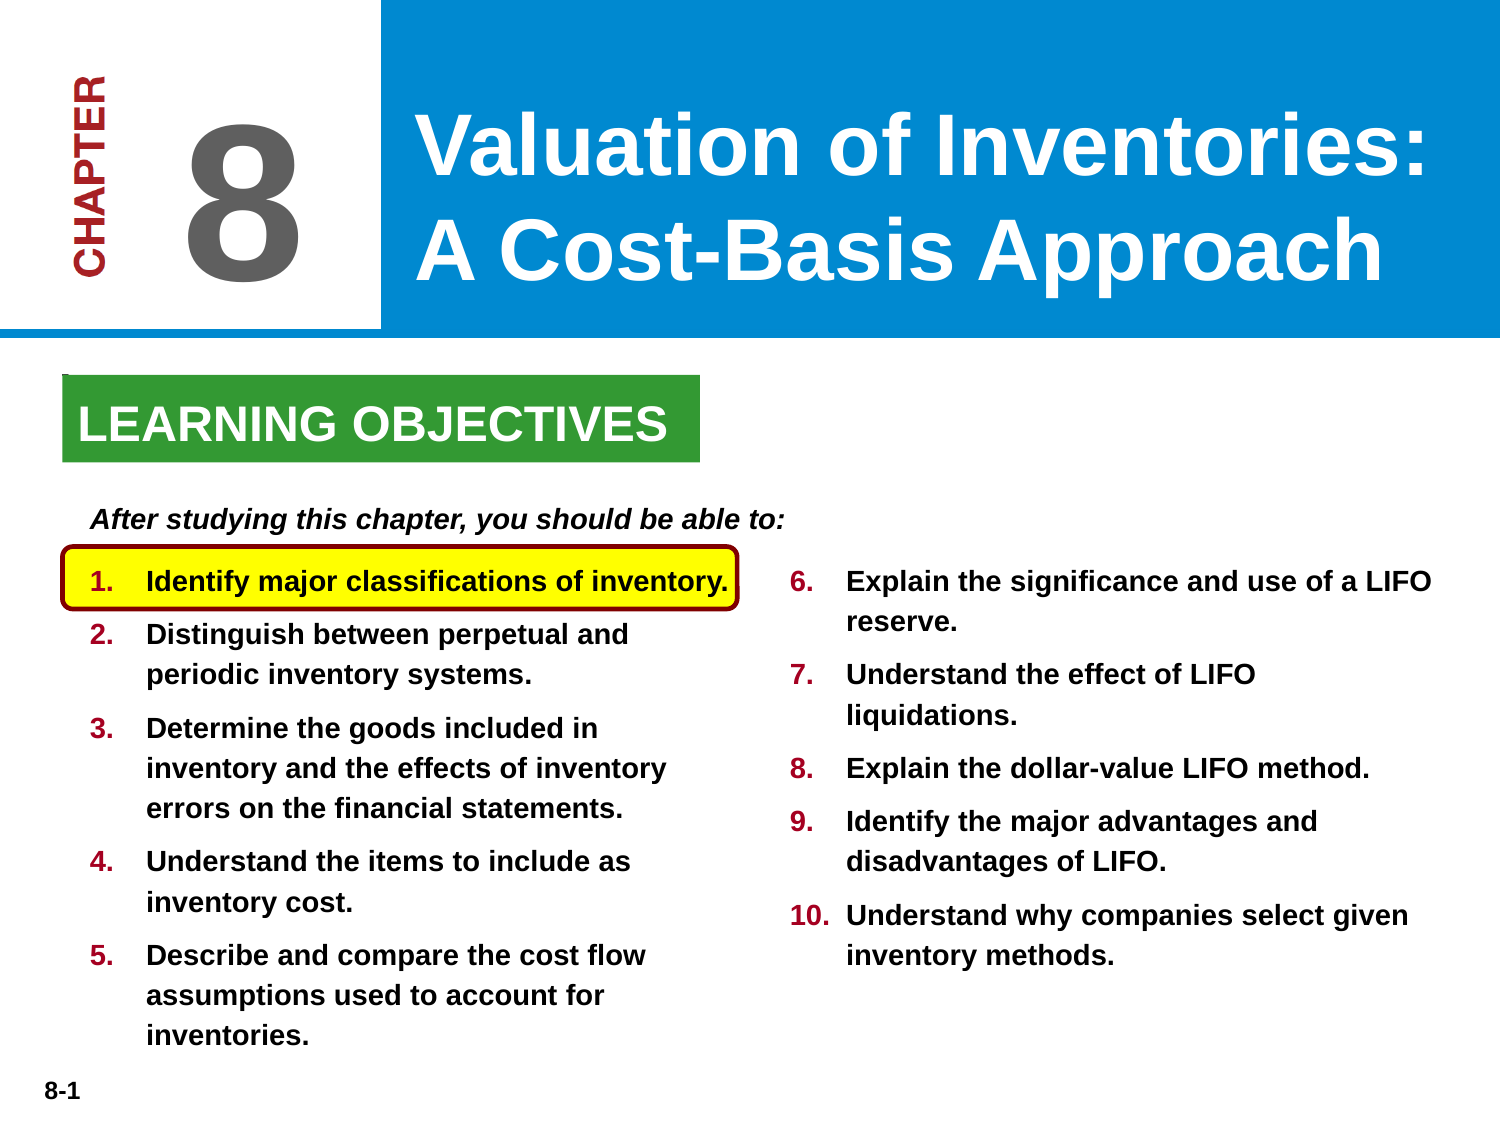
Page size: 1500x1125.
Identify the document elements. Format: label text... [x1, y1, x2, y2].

picture [831, 129, 876, 175]
picture [964, 129, 1005, 174]
picture [547, 129, 588, 175]
picture [1196, 129, 1241, 175]
picture [1356, 128, 1396, 175]
picture [697, 253, 718, 262]
picture [1237, 234, 1283, 280]
text_box [62, 546, 734, 610]
picture [1338, 217, 1378, 279]
picture [62, 67, 115, 281]
picture [883, 112, 910, 174]
picture [566, 234, 611, 280]
picture [1286, 129, 1297, 174]
picture [1014, 129, 1059, 174]
picture [1165, 118, 1191, 175]
picture [838, 233, 878, 280]
picture [597, 129, 643, 175]
picture [1410, 164, 1421, 174]
text_box LEARNING OBJECTIVES [62, 374, 700, 463]
picture [1410, 131, 1421, 142]
picture [1251, 129, 1277, 174]
picture [940, 115, 952, 174]
picture [700, 129, 745, 175]
picture [728, 220, 781, 279]
picture [619, 233, 659, 280]
picture [418, 220, 473, 279]
picture [1286, 112, 1297, 120]
text_box Explain the significance and use of a LIFO reserve. Understand the effect of LIFO liquidations. Explain the dollar-value LIFO method. Identify the major advantages and disadvantages of LIFO. Understand why companies select given inventory methods. [774, 549, 1450, 1025]
picture [523, 112, 534, 174]
list Identify major classifications of inventory. Distinguish between perpetual and periodic inventory systems. Determine the goods included in inventory and the effects of inventory errors on the financial statements. Understand the items to include as inventory cost. Describe and compare the cost flow assumptions used to account for inventories. [75, 549, 750, 1050]
picture [1185, 234, 1230, 280]
picture [1287, 234, 1328, 280]
picture [666, 223, 692, 280]
picture [645, 118, 671, 175]
picture [1308, 129, 1349, 175]
picture [679, 112, 690, 120]
picture [890, 234, 901, 279]
picture [679, 129, 690, 174]
picture [1064, 129, 1105, 175]
picture [911, 233, 951, 280]
text_box After studying this chapter, you should be able to: [75, 487, 925, 543]
picture [980, 220, 1035, 279]
picture [416, 115, 471, 174]
picture [1153, 234, 1179, 279]
picture [471, 129, 517, 175]
text_box 8 [87, 49, 375, 328]
picture [502, 219, 557, 280]
picture [788, 234, 834, 280]
picture [755, 129, 796, 174]
picture [1115, 129, 1156, 174]
picture [890, 217, 901, 225]
picture [1047, 233, 1089, 298]
picture [1100, 233, 1142, 298]
